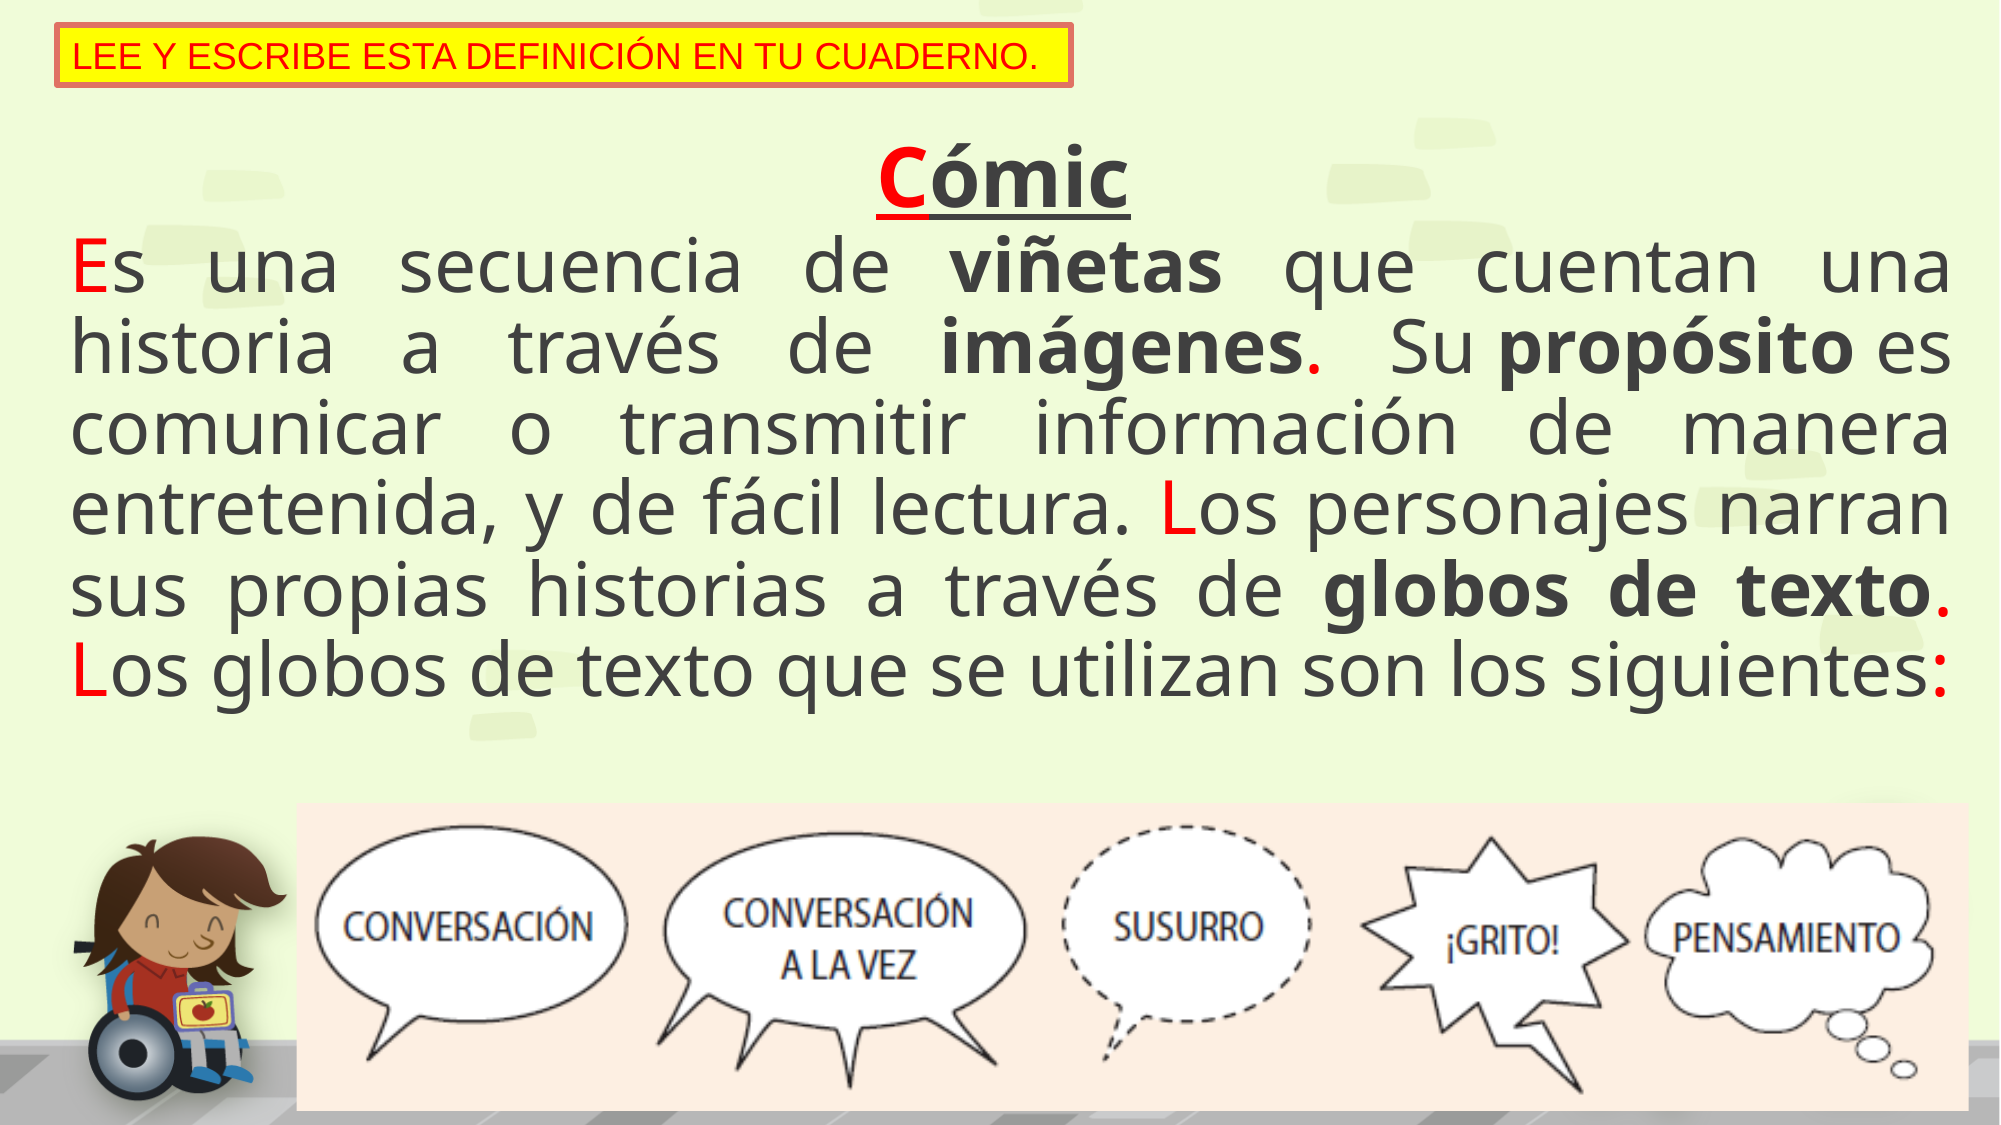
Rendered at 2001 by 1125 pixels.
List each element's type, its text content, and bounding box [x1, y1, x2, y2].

text_box LEE Y ESCRIBE ESTA DEFINICIÓN EN TU CUADERNO. [57, 25, 1071, 85]
title Cómic [197, 55, 1810, 219]
picture [0, 0, 2000, 1125]
list Es una secuencia de viñetas que cuentan una historia a través de imágenes. Su propósito es comunicar o transmitir información de manera entretenida, y de fácil lectura. Los personajes narran sus propias historias a través de globos de texto. Los globos de texto que se utilizan son los siguientes: [55, 219, 1969, 790]
